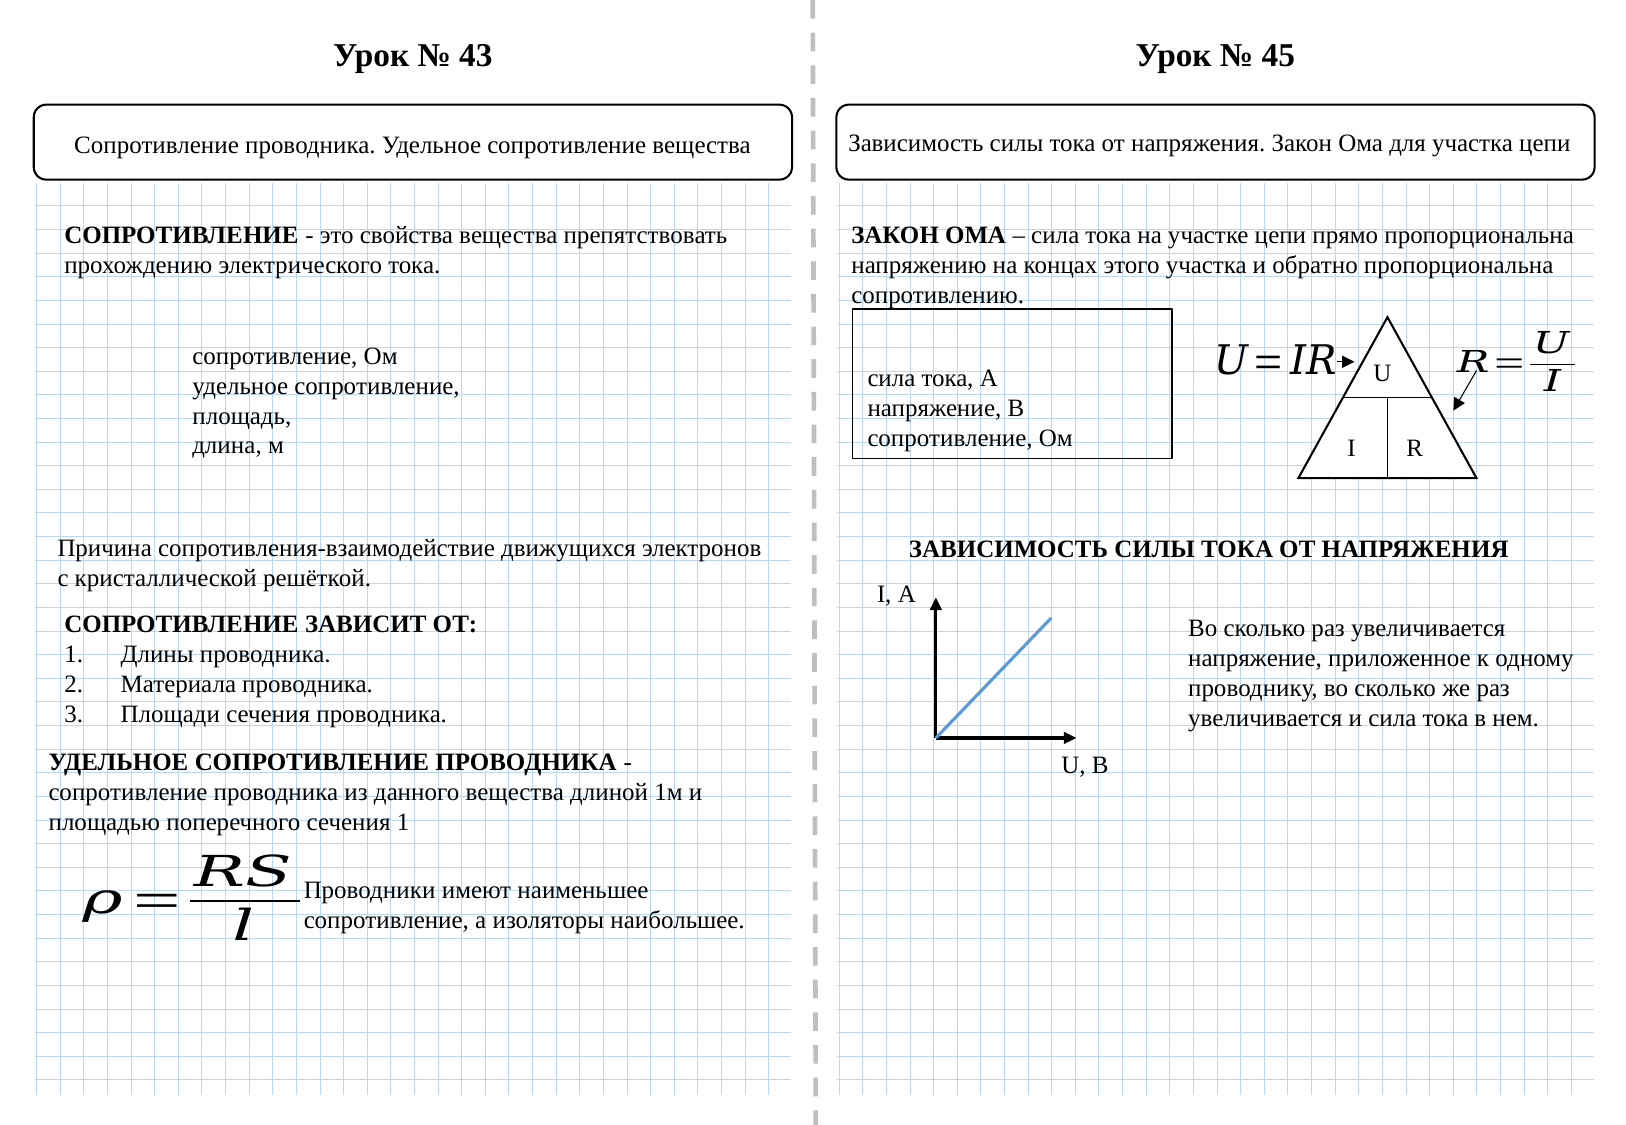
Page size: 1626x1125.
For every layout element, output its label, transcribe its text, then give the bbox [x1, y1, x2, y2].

text_box R [1391, 423, 1437, 469]
text_box [835, 103, 1596, 181]
text_box Урок № 43 [33, 26, 792, 81]
text_box Урок № 45 [836, 26, 1595, 81]
text_box [33, 181, 793, 1097]
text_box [935, 617, 1052, 738]
text_box Причина сопротивления-взаимодействие движущихся электронов с кристаллической решёткой. [42, 524, 784, 600]
text_box [32, 103, 794, 181]
text_box СОПРОТИВЛЕНИЕ ЗАВИСИТ ОТ: Длины проводника. Материала проводника. Площади сечения проводника. [49, 600, 759, 765]
text_box Сопротивление проводника. Удельное сопротивление вещества [49, 121, 777, 166]
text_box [812, 0, 816, 1125]
text_box Зависимость силы тока от напряжения. Закон Ома для участка цепи [825, 119, 1595, 165]
text_box U [1358, 348, 1404, 394]
text_box ЗАВИСИМОСТЬ СИЛЫ ТОКА ОТ НАПРЯЖЕНИЯ [894, 525, 1534, 570]
text_box Проводники имеют наименьшее сопротивление, а изоляторы наибольшее. [288, 866, 797, 942]
text_box СОПРОТИВЛЕНИЕ - это свойства вещества препятствовать прохождению электрического тока. [49, 211, 777, 286]
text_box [1453, 370, 1477, 411]
text_box U, В [1046, 740, 1152, 786]
text_box I [1332, 423, 1378, 469]
text_box Во сколько раз увеличивается напряжение, приложенное к одному проводнику, во сколько же раз увеличивается и сила тока в нем. [1173, 604, 1597, 739]
text_box I, А [862, 569, 939, 615]
text_box ЗАКОН ОМА – сила тока на участке цепи прямо пропорциональна напряжению на концах этого участка и обратно пропорциональна сопротивлению. [836, 211, 1625, 316]
text_box [1296, 315, 1479, 480]
text_box [835, 181, 1596, 1097]
